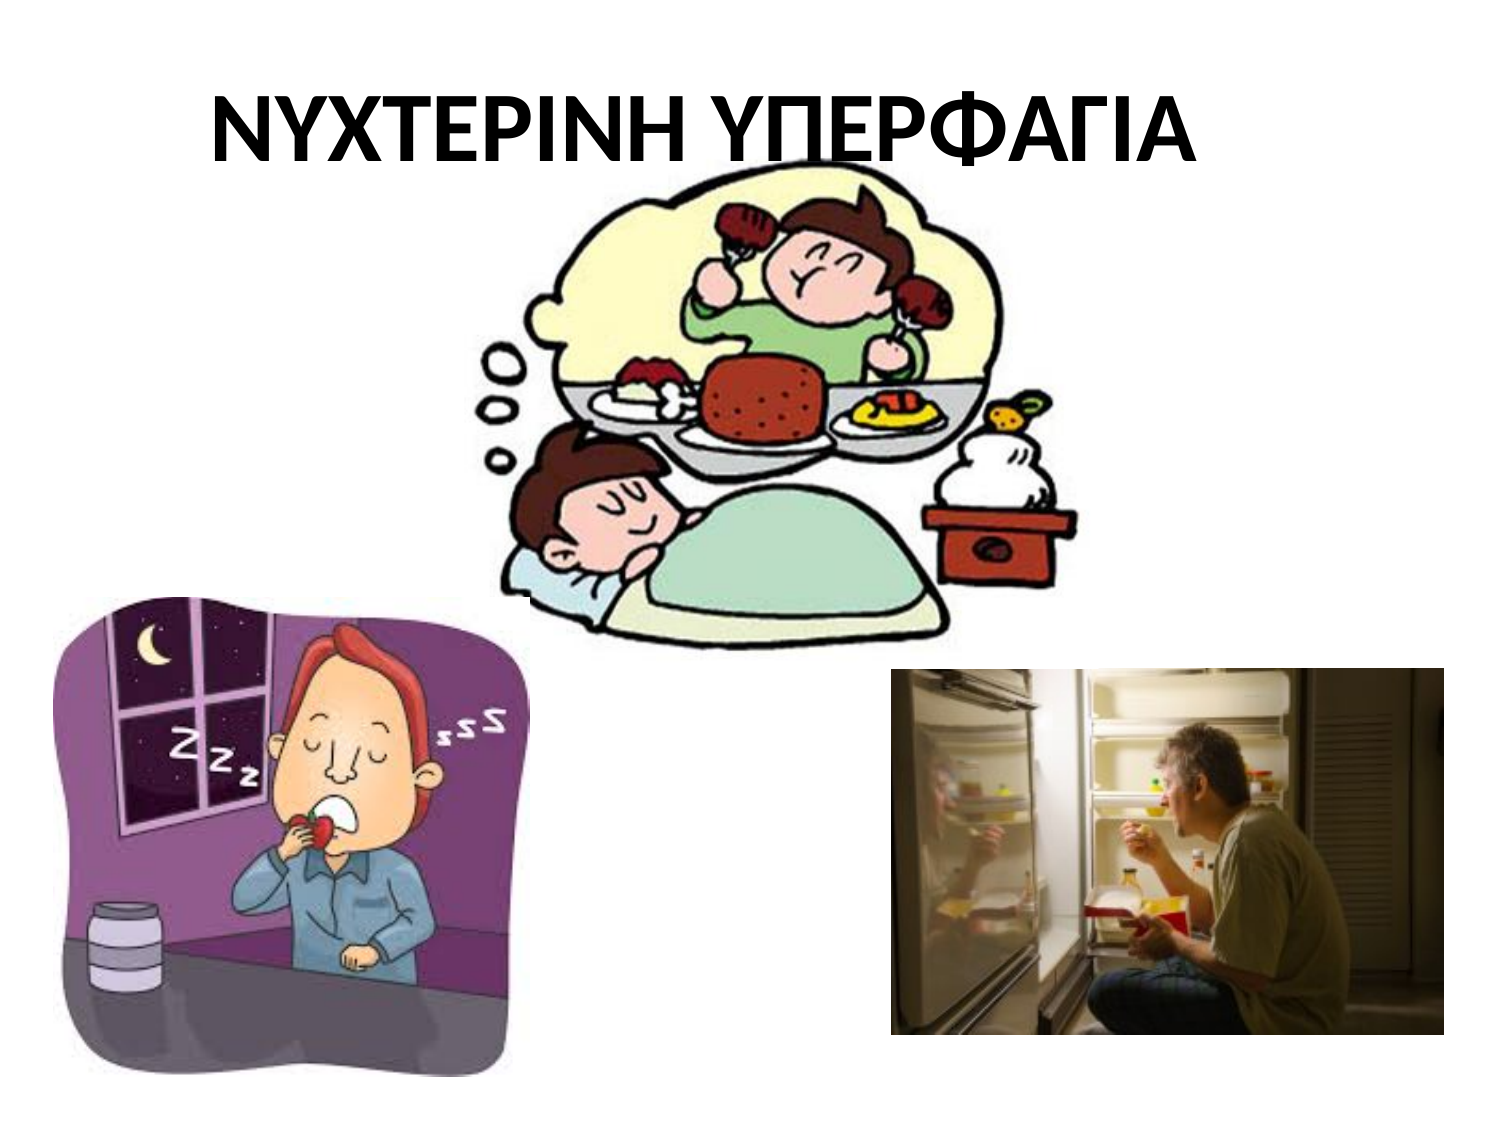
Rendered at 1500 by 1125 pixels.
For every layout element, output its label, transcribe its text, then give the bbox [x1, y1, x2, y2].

text_box ΝΥΧΤΕΡΙΝΗ ΥΠΕΡΦΑΓΙΑ [194, 54, 1408, 190]
picture [52, 156, 1444, 1077]
